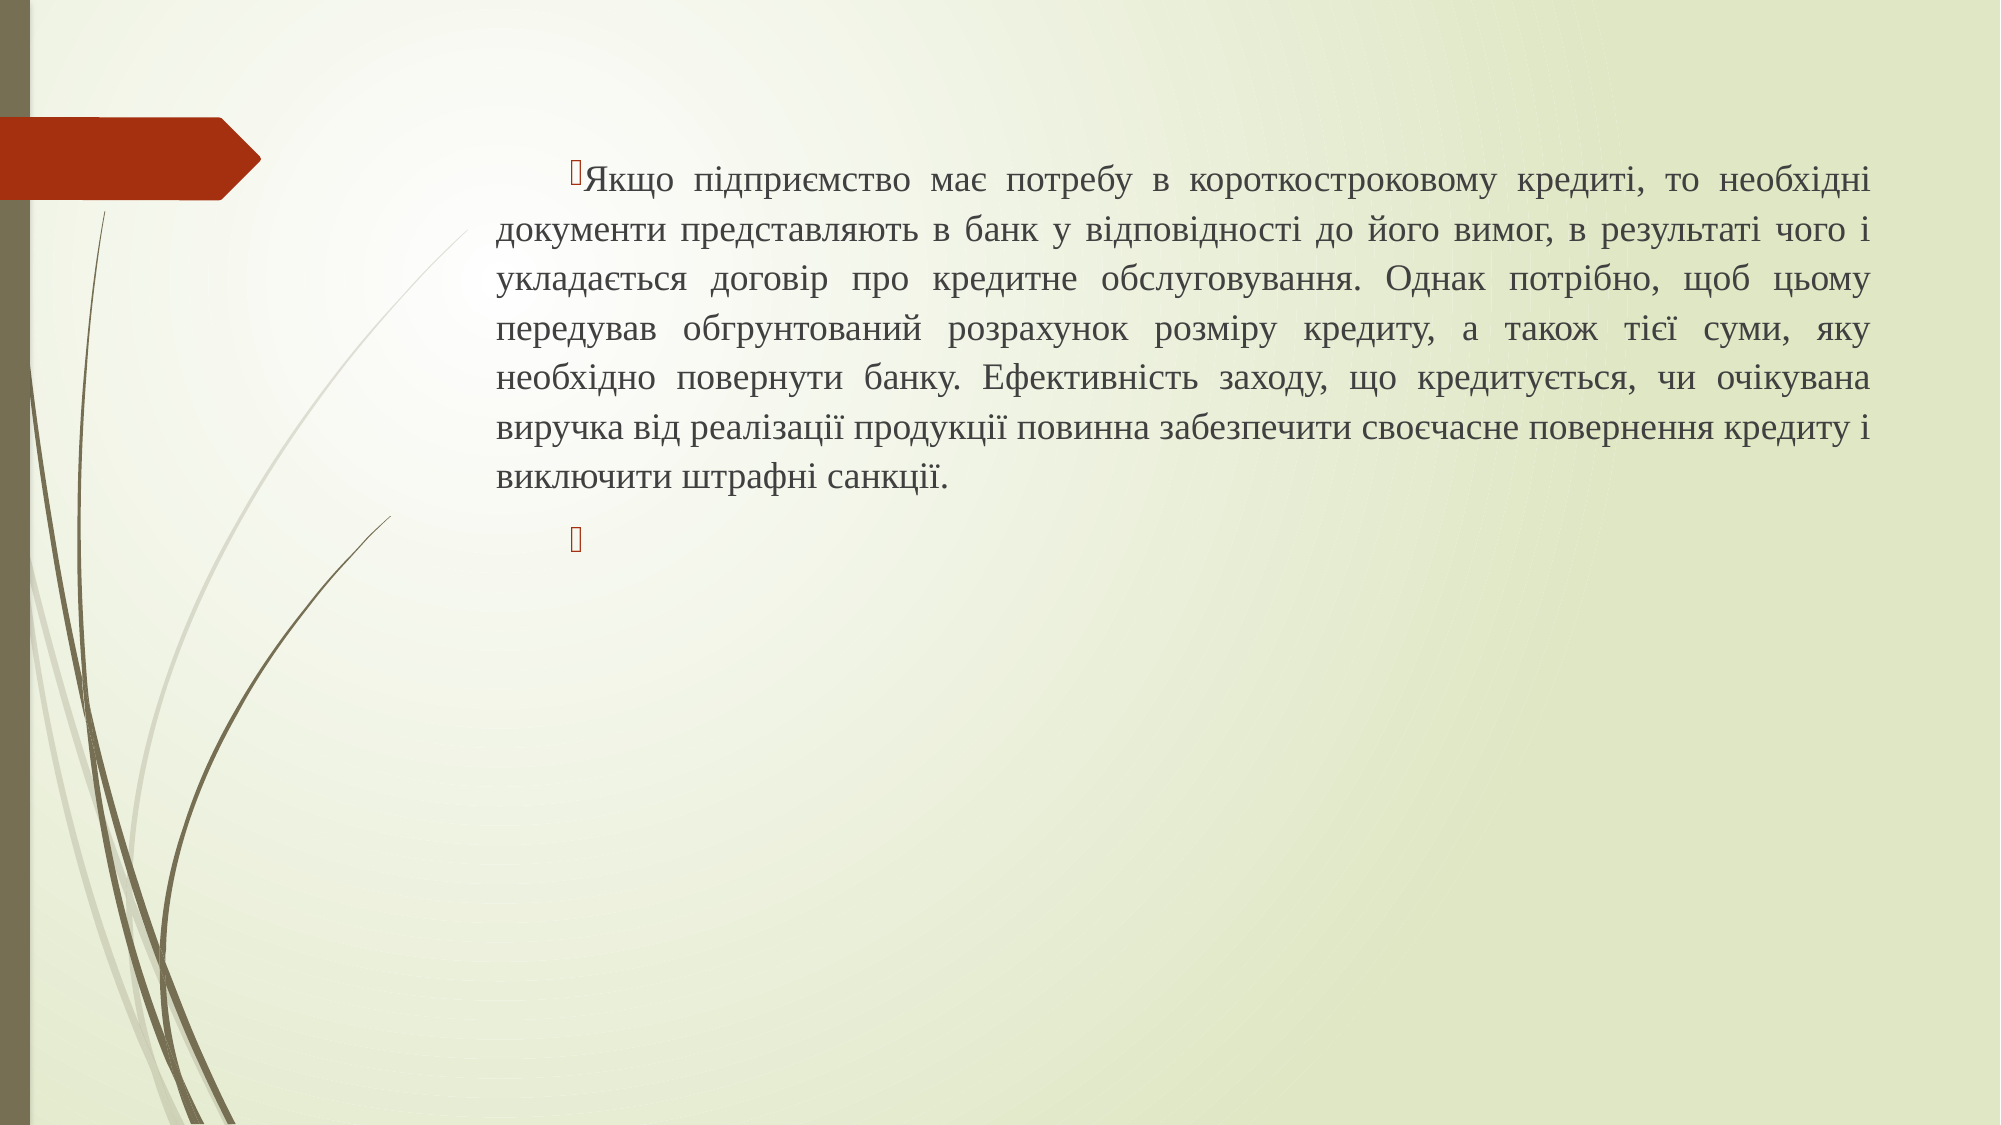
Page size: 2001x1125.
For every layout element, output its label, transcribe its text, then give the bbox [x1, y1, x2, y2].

list Якщо підприємство має потребу в короткостроковому кредиті, то необхідні документи представляють в банк у відповідності до його вимог, в результаті чого і укладається договір про кредитне обслуговування. Однак потрібно, щоб цьому передував обгрунтований розрахунок розміру кредиту, а також тієї суми, яку необхідно повернути банку. Ефективність заходу, що кредитується, чи очікувана виручка від реалізації продукції повинна забезпечити своєчасне повернення кредиту і виключити штрафні санкції. [424, 142, 1888, 970]
